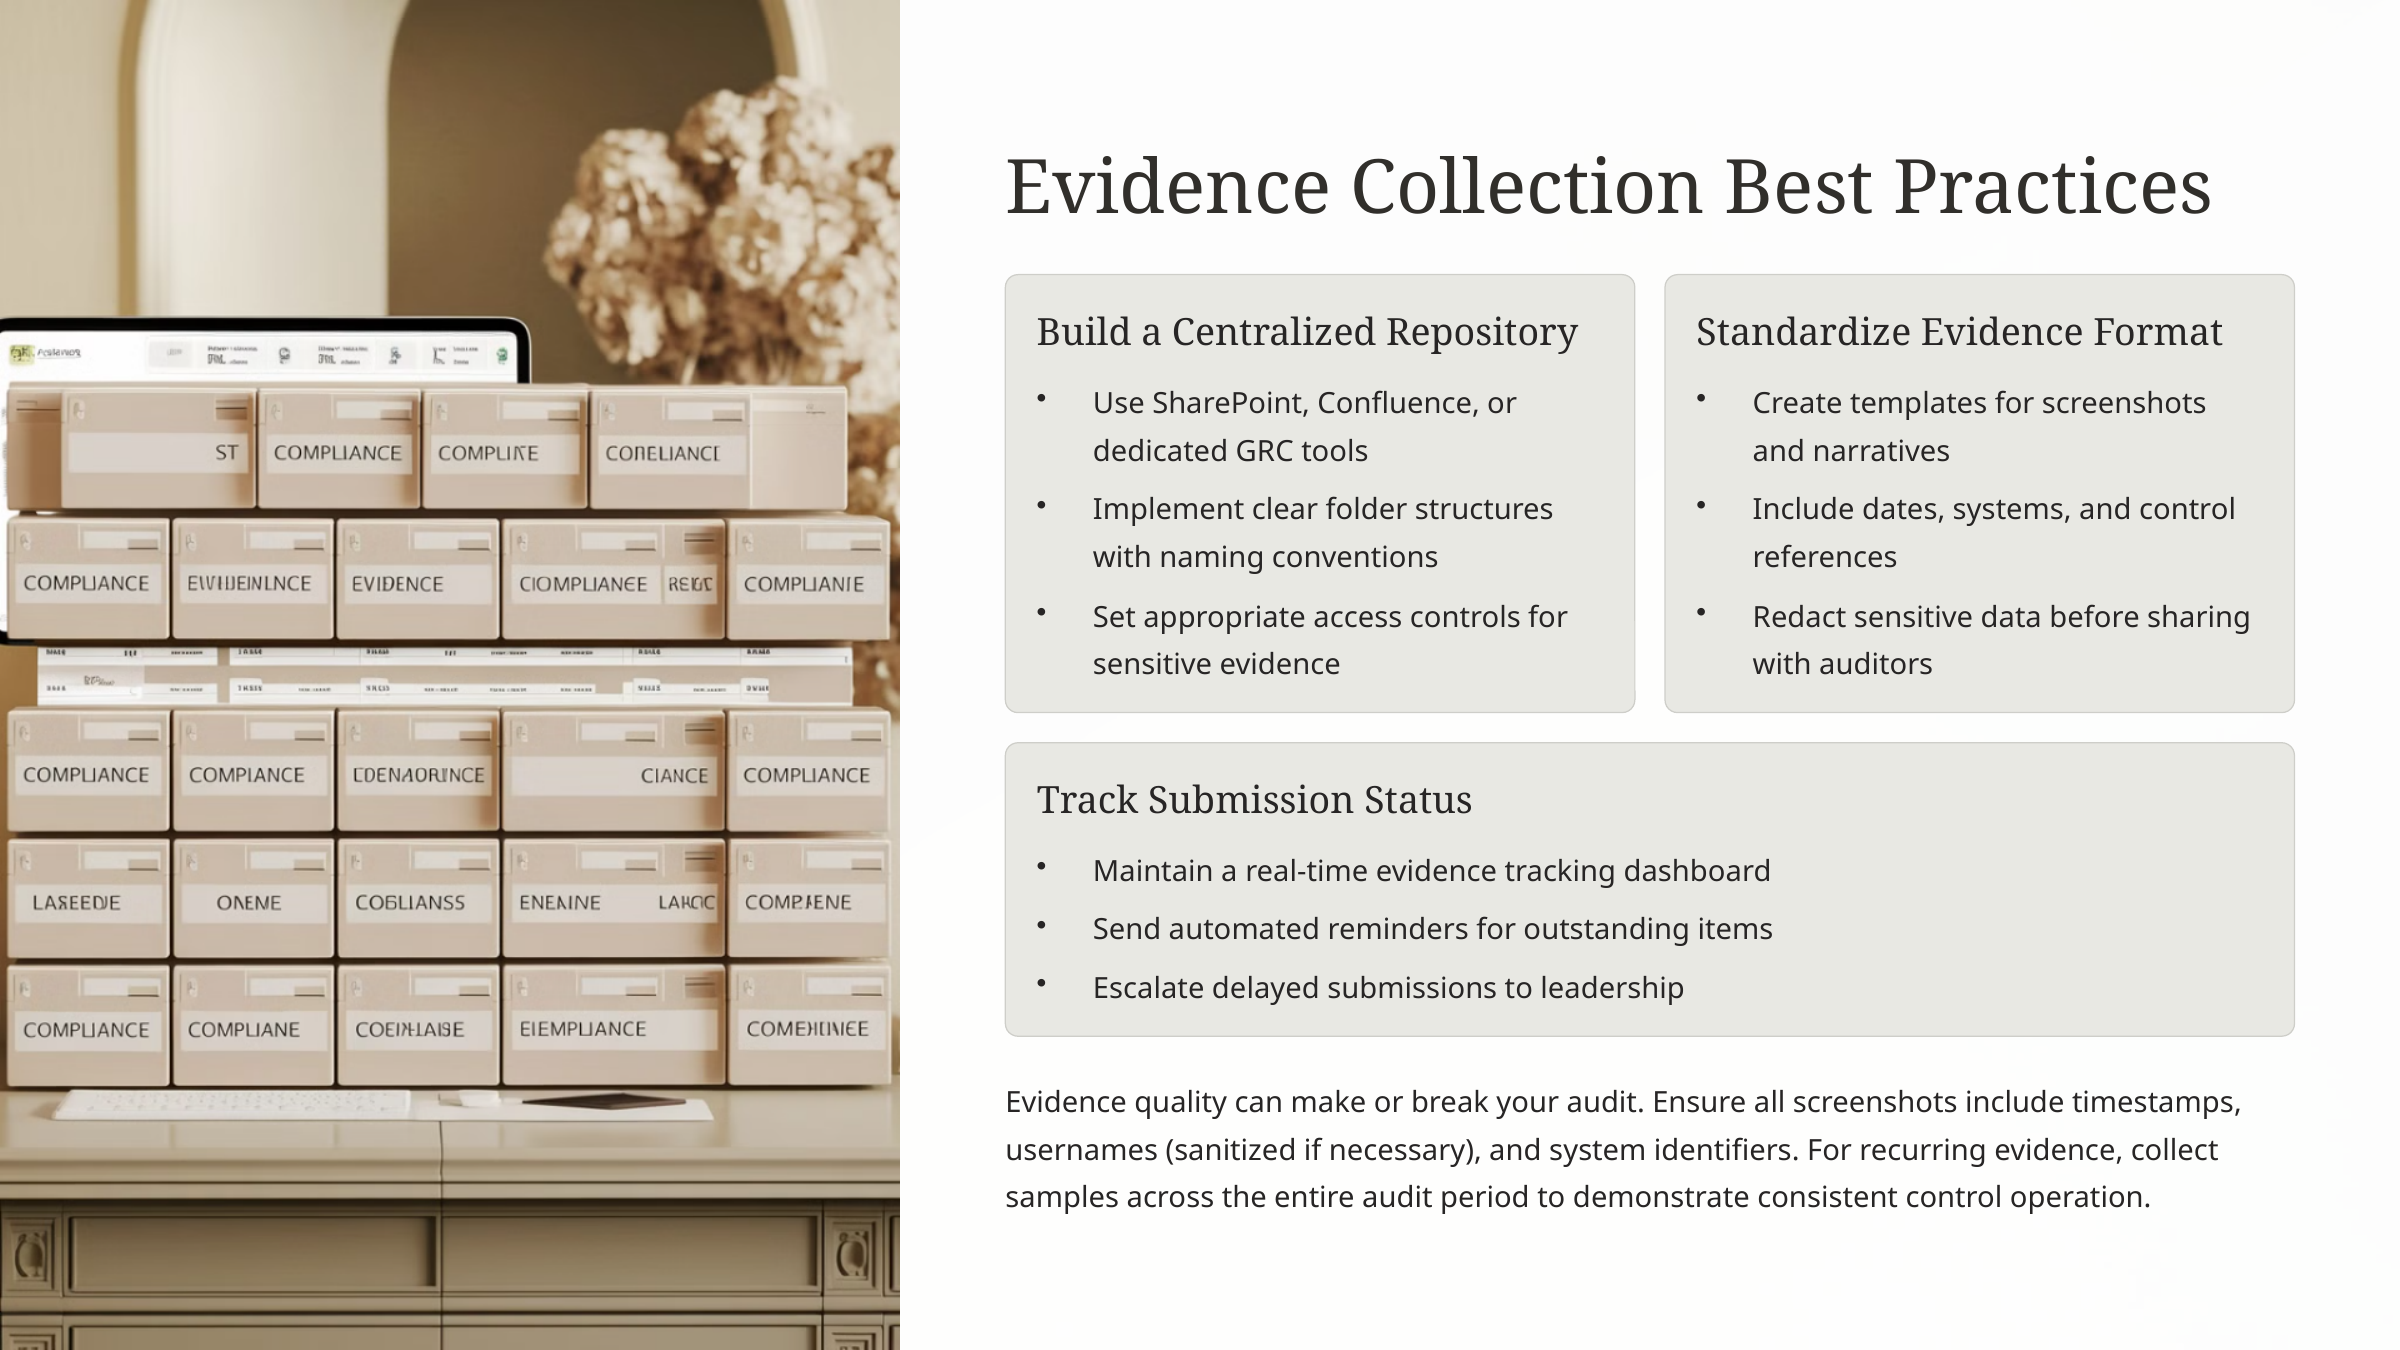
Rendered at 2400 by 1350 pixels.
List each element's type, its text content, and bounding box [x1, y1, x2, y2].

text_box Include dates, systems, and control references [1696, 477, 2264, 575]
text_box Build a Centralized Repository [1036, 306, 1544, 354]
text_box Track Submission Status [1036, 774, 1448, 822]
text_box Evidence Collection Best Practices [1005, 135, 2144, 230]
text_box Send automated reminders for outstanding items [1036, 897, 2264, 947]
picture [0, 0, 900, 1350]
text_box Evidence quality can make or break your audit. Ensure all screenshots include timestamps, usernames (sanitized if necessary), and system identifiers. For recurring evidence, collect samples across the entire audit period to demonstrate consistent control operation. [1005, 1070, 2295, 1215]
text_box [1005, 742, 2295, 1037]
text_box Maintain a real-time evidence tracking dashboard [1036, 839, 2264, 888]
text_box Escalate delayed submissions to leadership [1036, 956, 2264, 1005]
text_box Create templates for screenshots and narratives [1696, 371, 2264, 468]
text_box Redact sensitive data before sharing with auditors [1696, 584, 2264, 682]
text_box Set appropriate access controls for sensitive evidence [1036, 584, 1604, 682]
text_box Standardize Evidence Format [1696, 306, 2189, 354]
text_box Use SharePoint, Confluence, or dedicated GRC tools [1036, 371, 1604, 468]
text_box [1005, 274, 1635, 713]
text_box [1665, 274, 2295, 713]
text_box Implement clear folder structures with naming conventions [1036, 477, 1604, 575]
